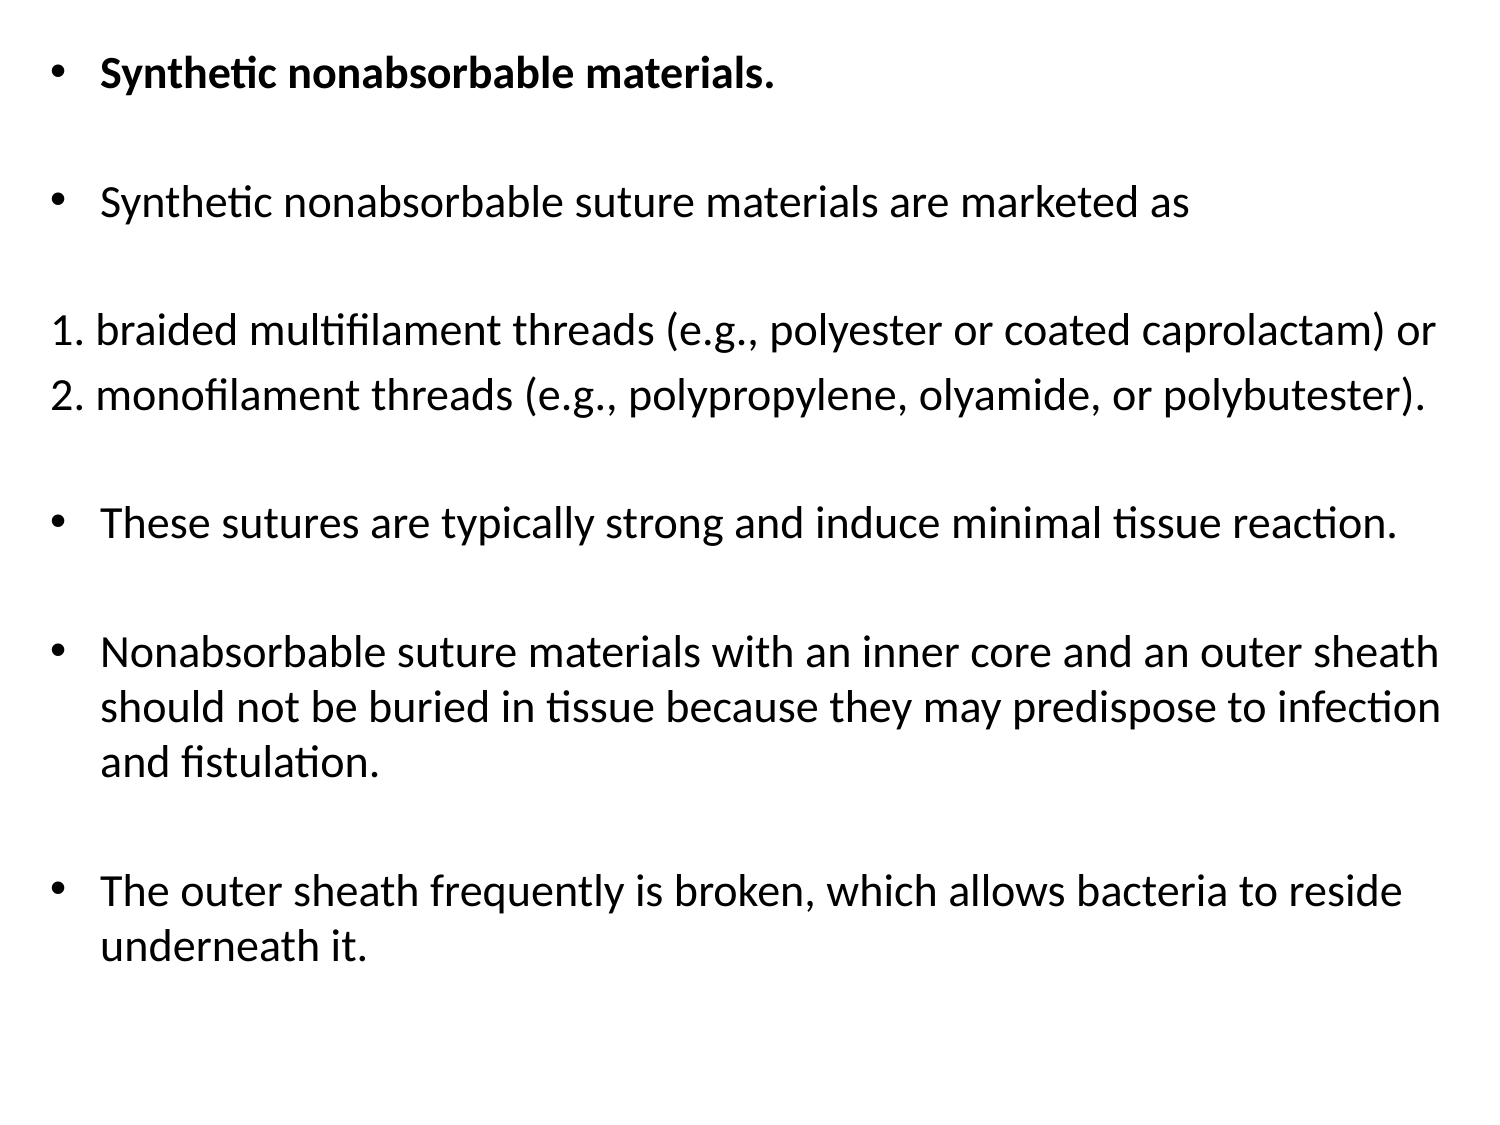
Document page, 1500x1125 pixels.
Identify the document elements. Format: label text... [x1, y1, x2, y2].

list Synthetic nonabsorbable materials. Synthetic nonabsorbable suture materials are marketed as 1. braided multifilament threads (e.g., polyester or coated caprolactam) or 2. monofilament threads (e.g., polypropylene, olyamide, or polybutester). These sutures are typically strong and induce minimal tissue reaction. Nonabsorbable suture materials with an inner core and an outer sheath should not be buried in tissue because they may predispose to infection and fistulation. The outer sheath frequently is broken, which allows bacteria to reside underneath it. [35, 35, 1465, 1090]
